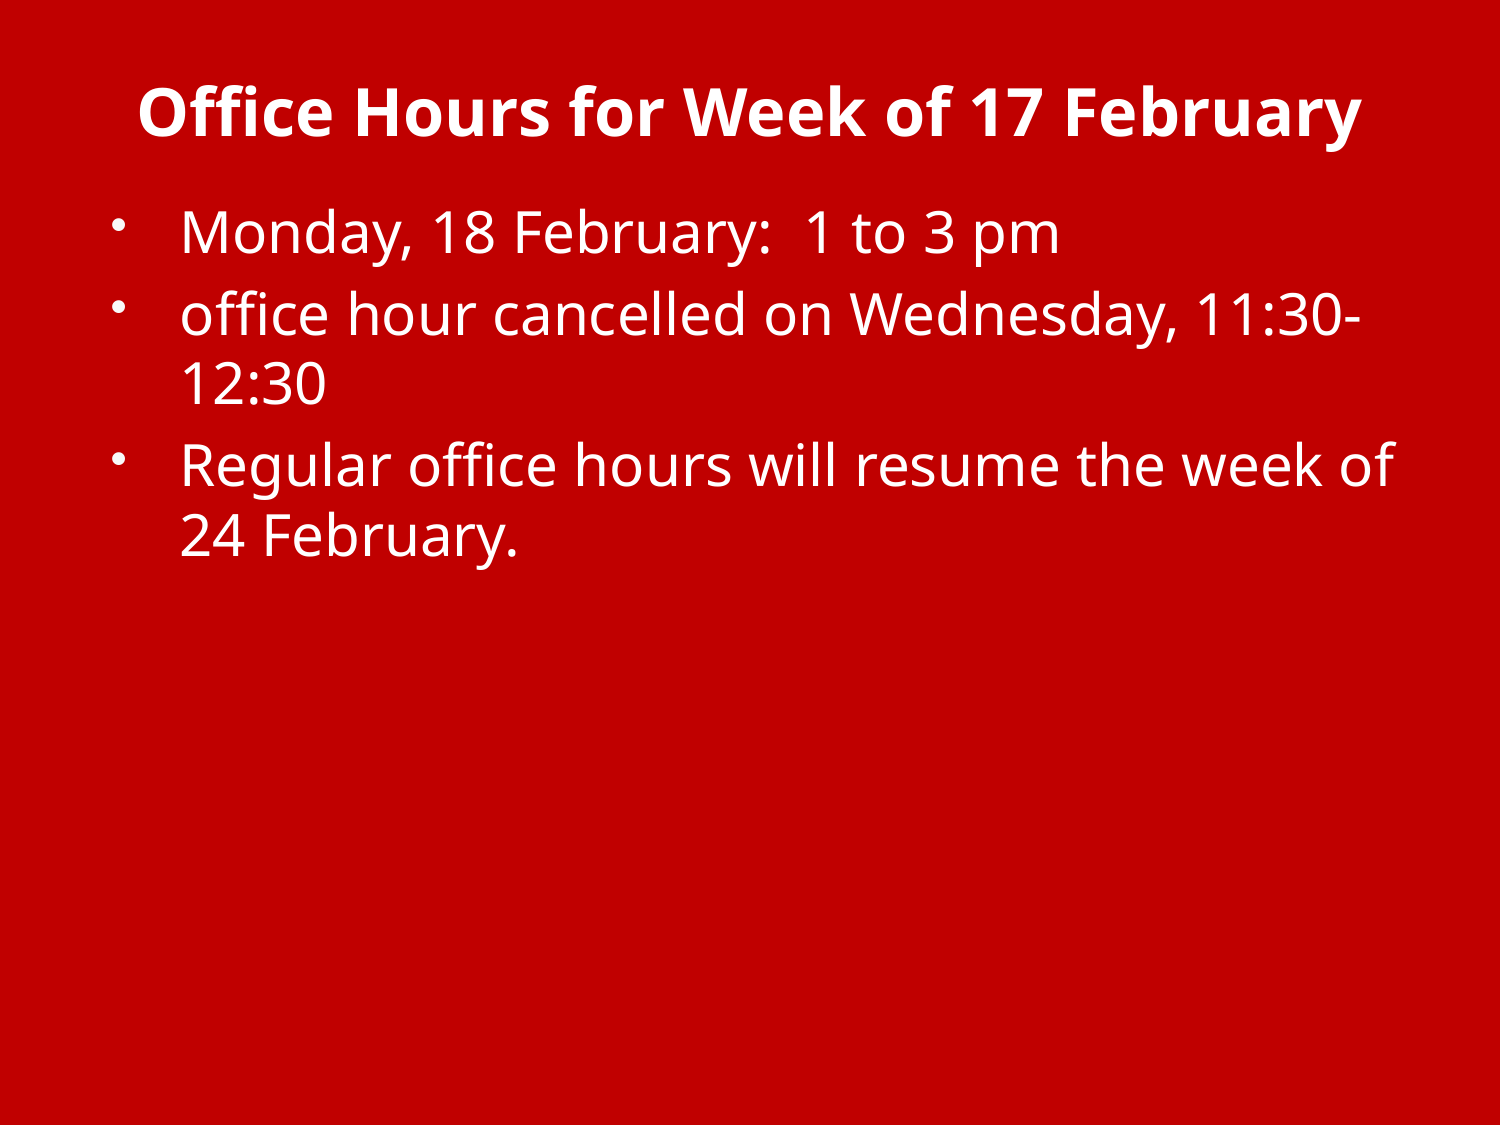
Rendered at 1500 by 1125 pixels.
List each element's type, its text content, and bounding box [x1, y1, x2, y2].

list Monday, 18 February: 1 to 3 pm office hour cancelled on Wednesday, 11:30-12:30 Regular office hours will resume the week of 24 February. [75, 187, 1425, 1035]
title Office Hours for Week of 17 February [75, 45, 1425, 175]
